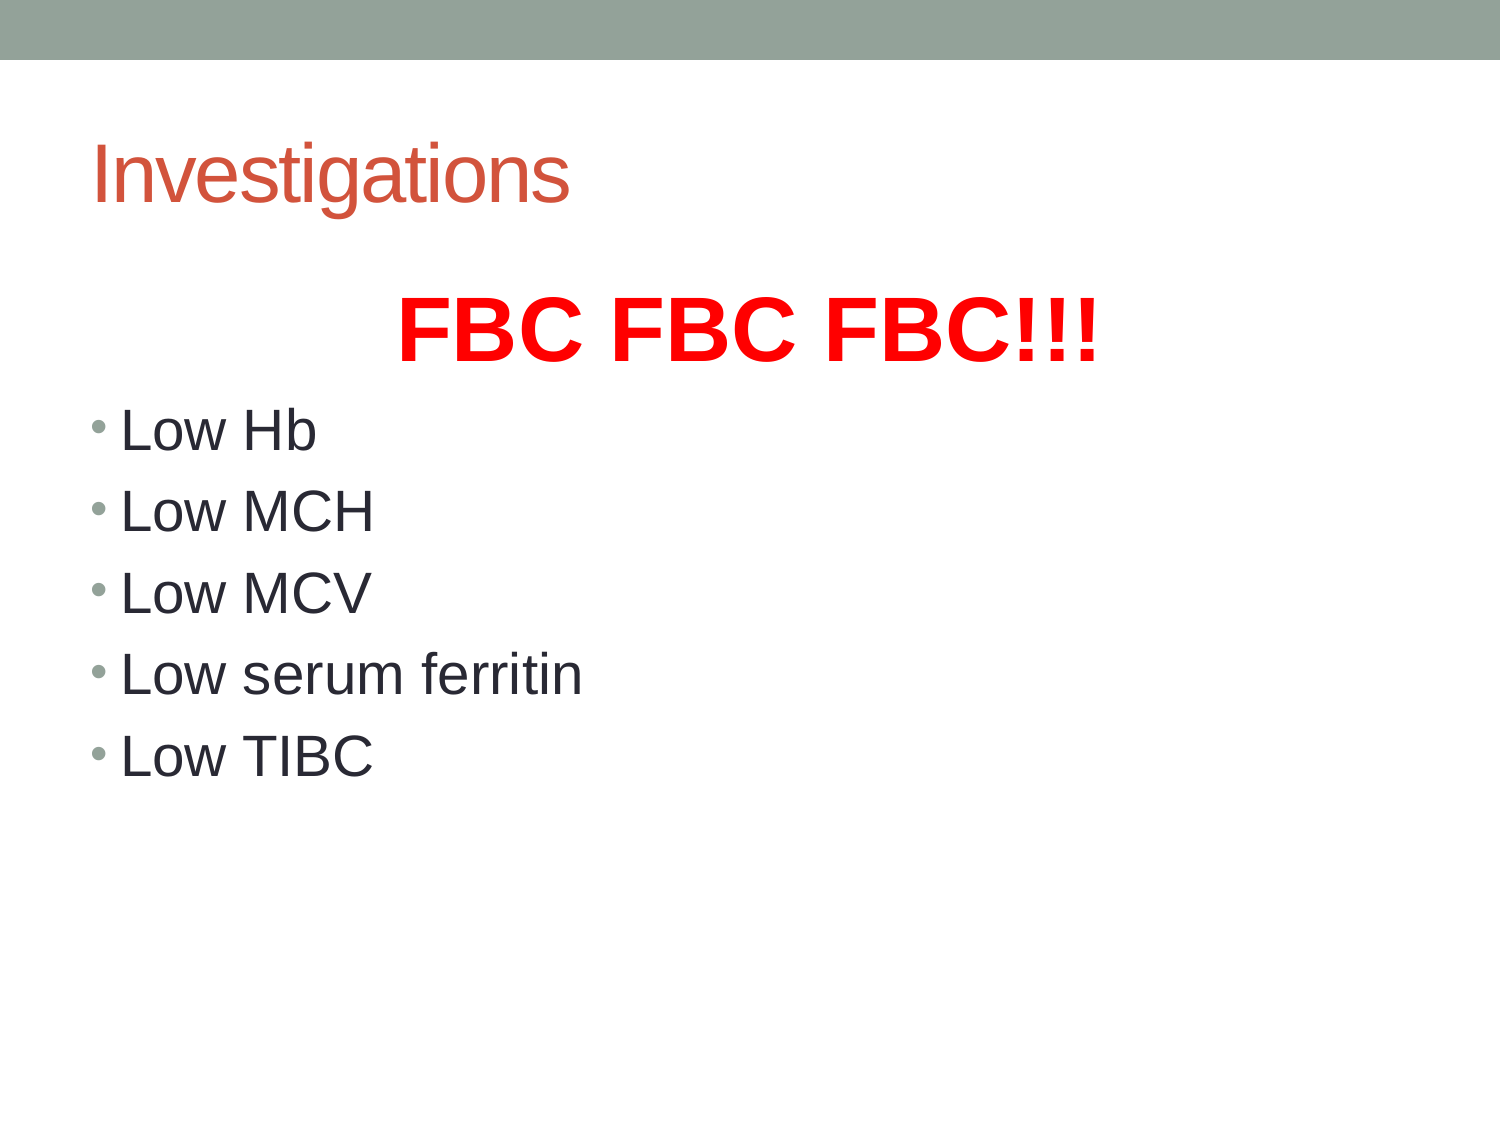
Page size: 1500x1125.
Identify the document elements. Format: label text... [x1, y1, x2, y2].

list FBC FBC FBC!!! Low Hb Low MCH Low MCV Low serum ferritin Low TIBC [75, 262, 1425, 1063]
title Investigations [75, 87, 1425, 250]
